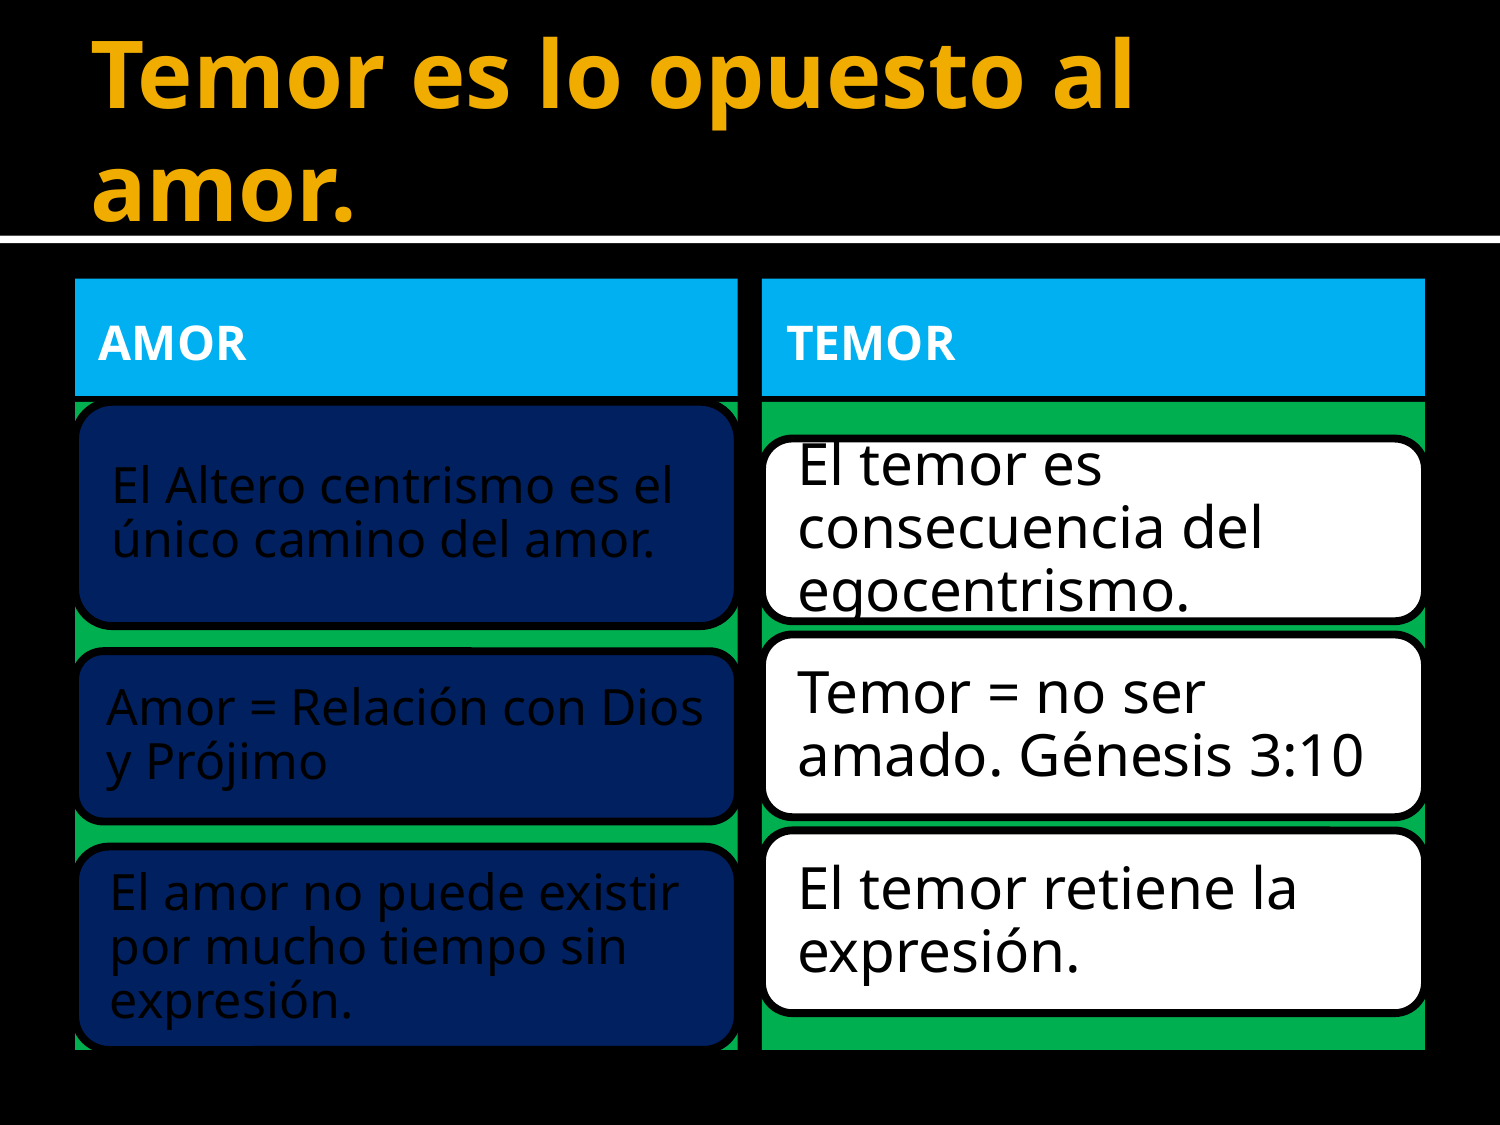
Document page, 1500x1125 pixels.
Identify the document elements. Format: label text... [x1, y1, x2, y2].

list Temor [761, 278, 1425, 396]
title Temor es lo opuesto al amor. [75, 24, 1425, 231]
list Amor [75, 278, 738, 396]
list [761, 401, 1425, 1050]
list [74, 401, 738, 1050]
